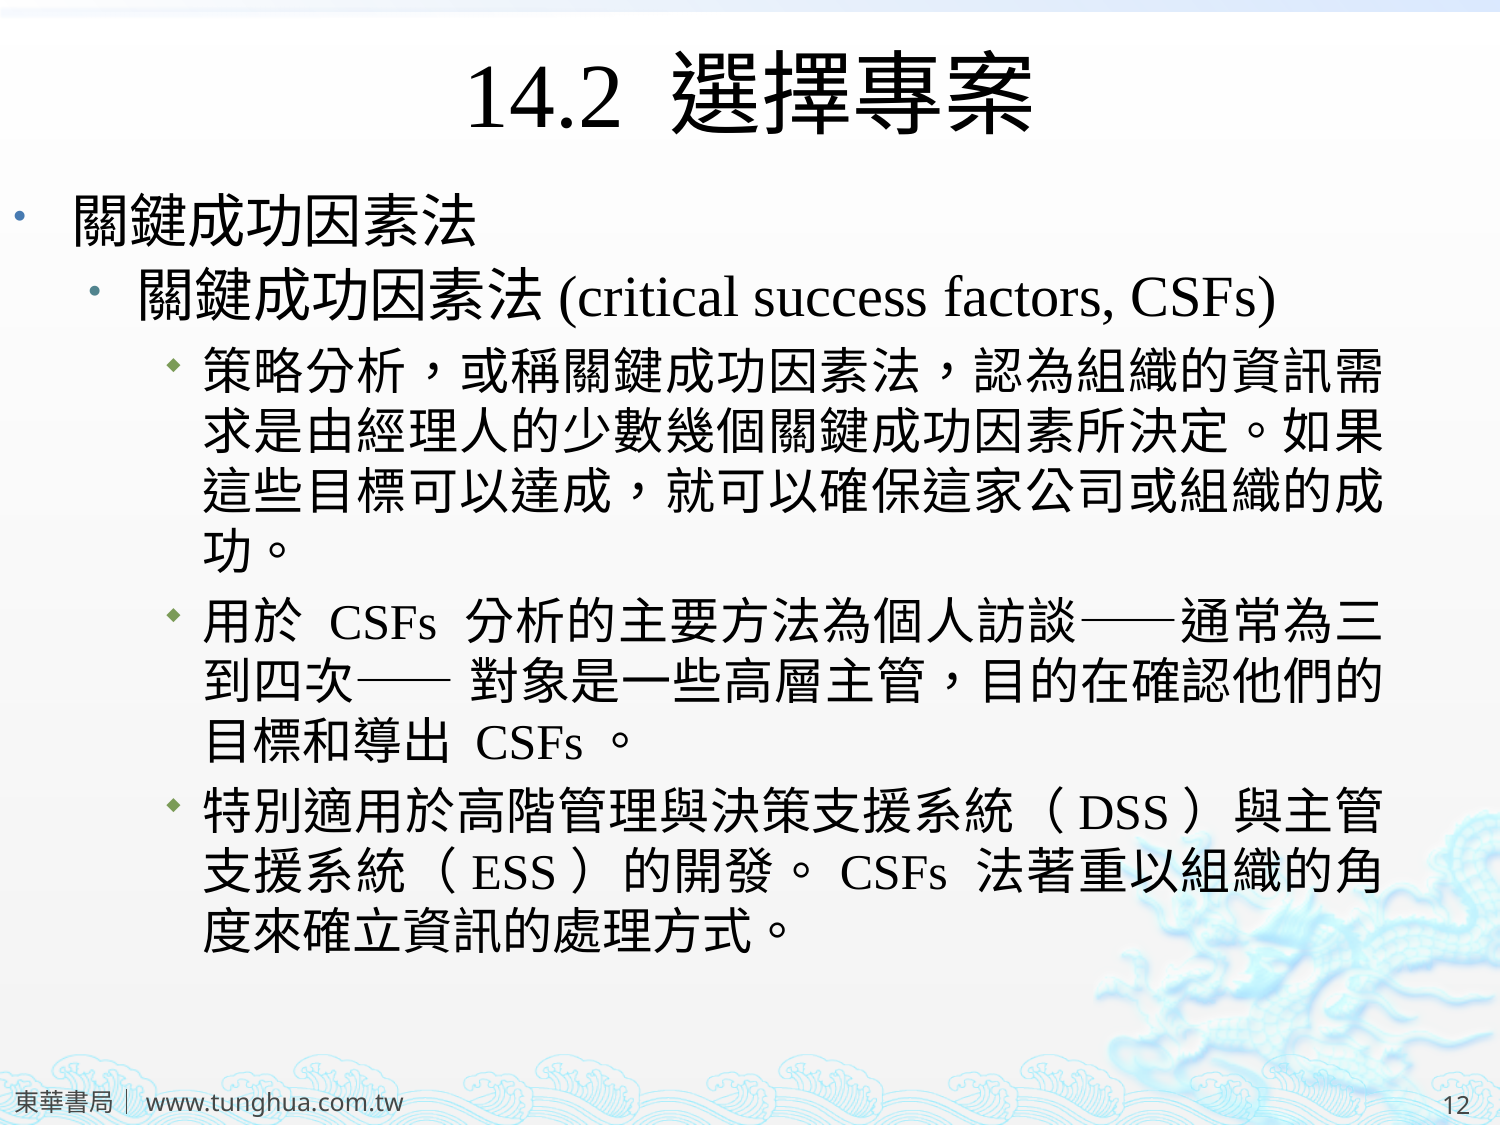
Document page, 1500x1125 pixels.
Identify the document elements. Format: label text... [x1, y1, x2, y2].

text_box 14.2 選擇專案 [0, 45, 1500, 138]
list 關鍵成功因素法 關鍵成功因素法(critical success factors, CSFs) 策略分析，或稱關鍵成功因素法，認為組織的資訊需求是由經理人的少數幾個關鍵成功因素所決定。如果這些目標可以達成，就可以確保這家公司或組織的成功。 用於 CSFs 分析的主要方法為個人訪談——通常為三到四次—— 對象是一些高層主管，目的在確認他們的目標和導出 CSFs。 特別適用於高階管理與決策支援系統（DSS）與主管支援系統（ESS）的開發。CSFs 法著重以組織的角度來確立資訊的處理方式。 [0, 184, 1400, 1043]
